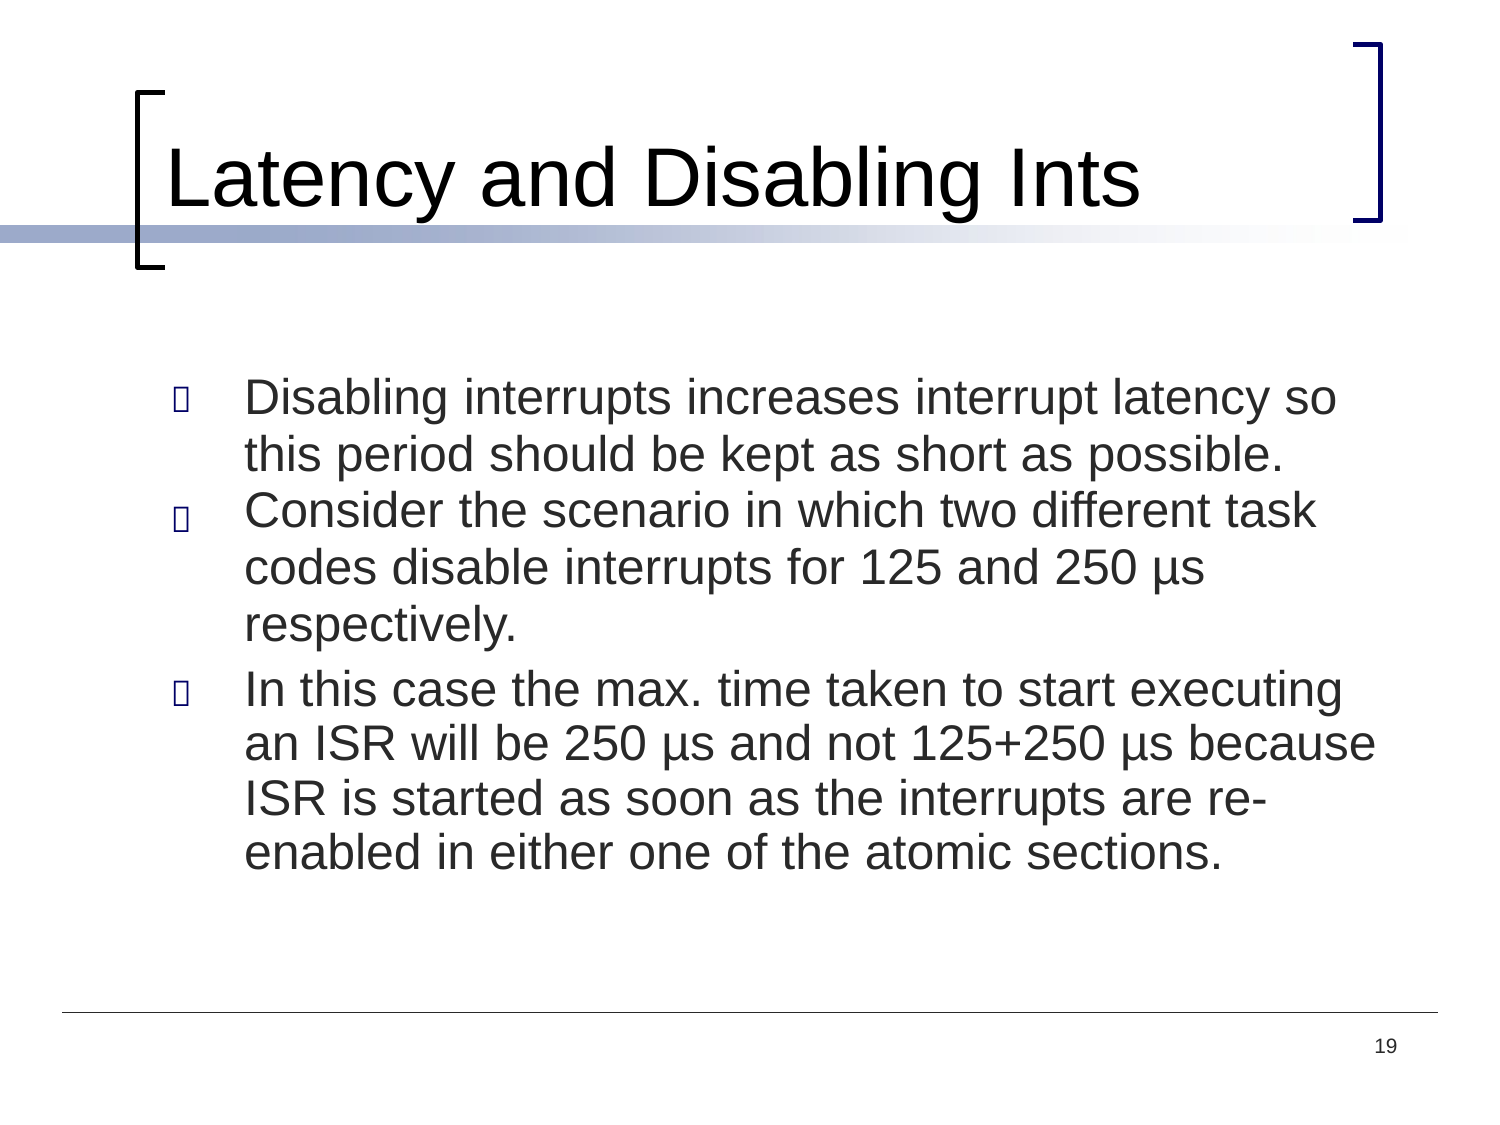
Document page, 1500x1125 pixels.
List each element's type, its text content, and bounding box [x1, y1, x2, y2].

text_box In this case the max. time taken to start executing an ISR will be 250 µs and not 125+250 µs because ISR is started as soon as the interrupts are re- enabled in either one of the atomic sections. [244, 661, 1384, 887]
text_box 19 [1374, 1034, 1404, 1065]
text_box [0, 31, 1426, 280]
text_box  [170, 381, 204, 428]
text_box  [170, 675, 204, 722]
text_box Disabling interrupts increases interrupt latency so this period should be kept as short as possible. Consider the scenario in which two different task codes disable interrupts for 125 and 250 µs respectively. [244, 367, 1345, 659]
text_box  [170, 501, 204, 548]
